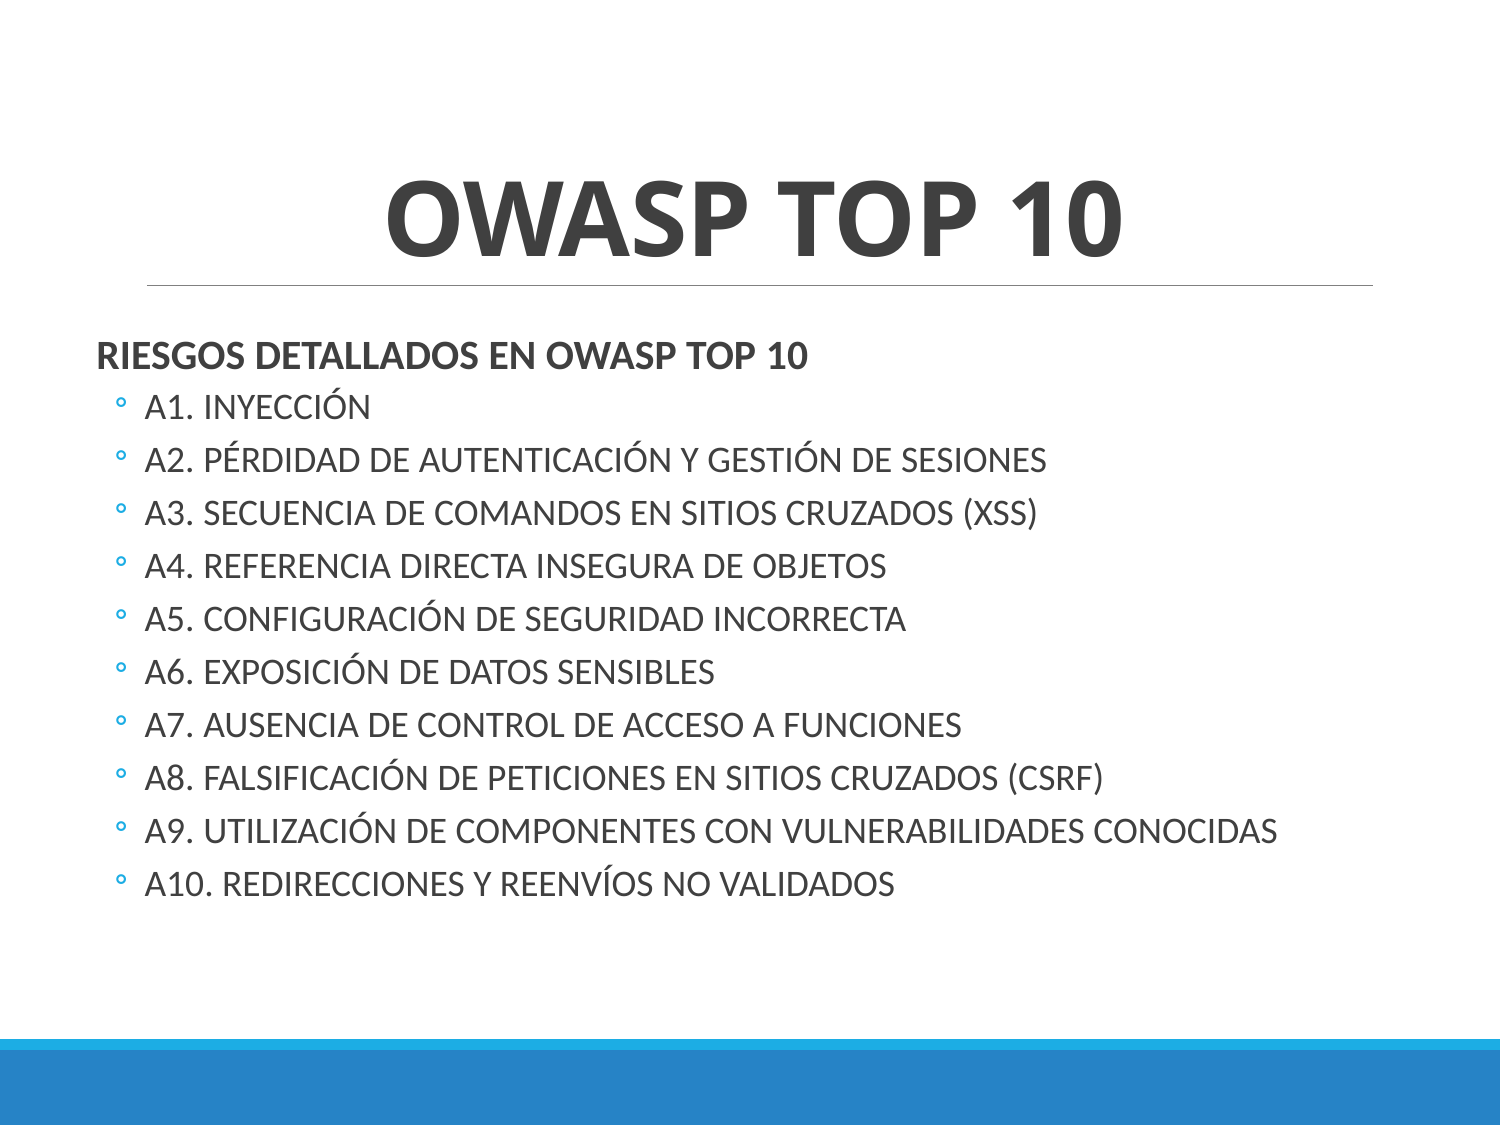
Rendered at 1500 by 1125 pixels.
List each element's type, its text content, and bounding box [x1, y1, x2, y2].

list RIESGOS DETALLADOS EN OWASP TOP 10 A1. INYECCIÓN A2. PÉRDIDAD DE AUTENTICACIÓN Y GESTIÓN DE SESIONES A3. SECUENCIA DE COMANDOS EN SITIOS CRUZADOS (XSS) A4. REFERENCIA DIRECTA INSEGURA DE OBJETOS A5. CONFIGURACIÓN DE SEGURIDAD INCORRECTA A6. EXPOSICIÓN DE DATOS SENSIBLES A7. AUSENCIA DE CONTROL DE ACCESO A FUNCIONES A8. FALSIFICACIÓN DE PETICIONES EN SITIOS CRUZADOS (CSRF) A9. UTILIZACIÓN DE COMPONENTES CON VULNERABILIDADES CONOCIDAS A10. REDIRECCIONES Y REENVÍOS NO VALIDADOS [81, 326, 1376, 1076]
title OWASP TOP 10 [135, 47, 1373, 285]
